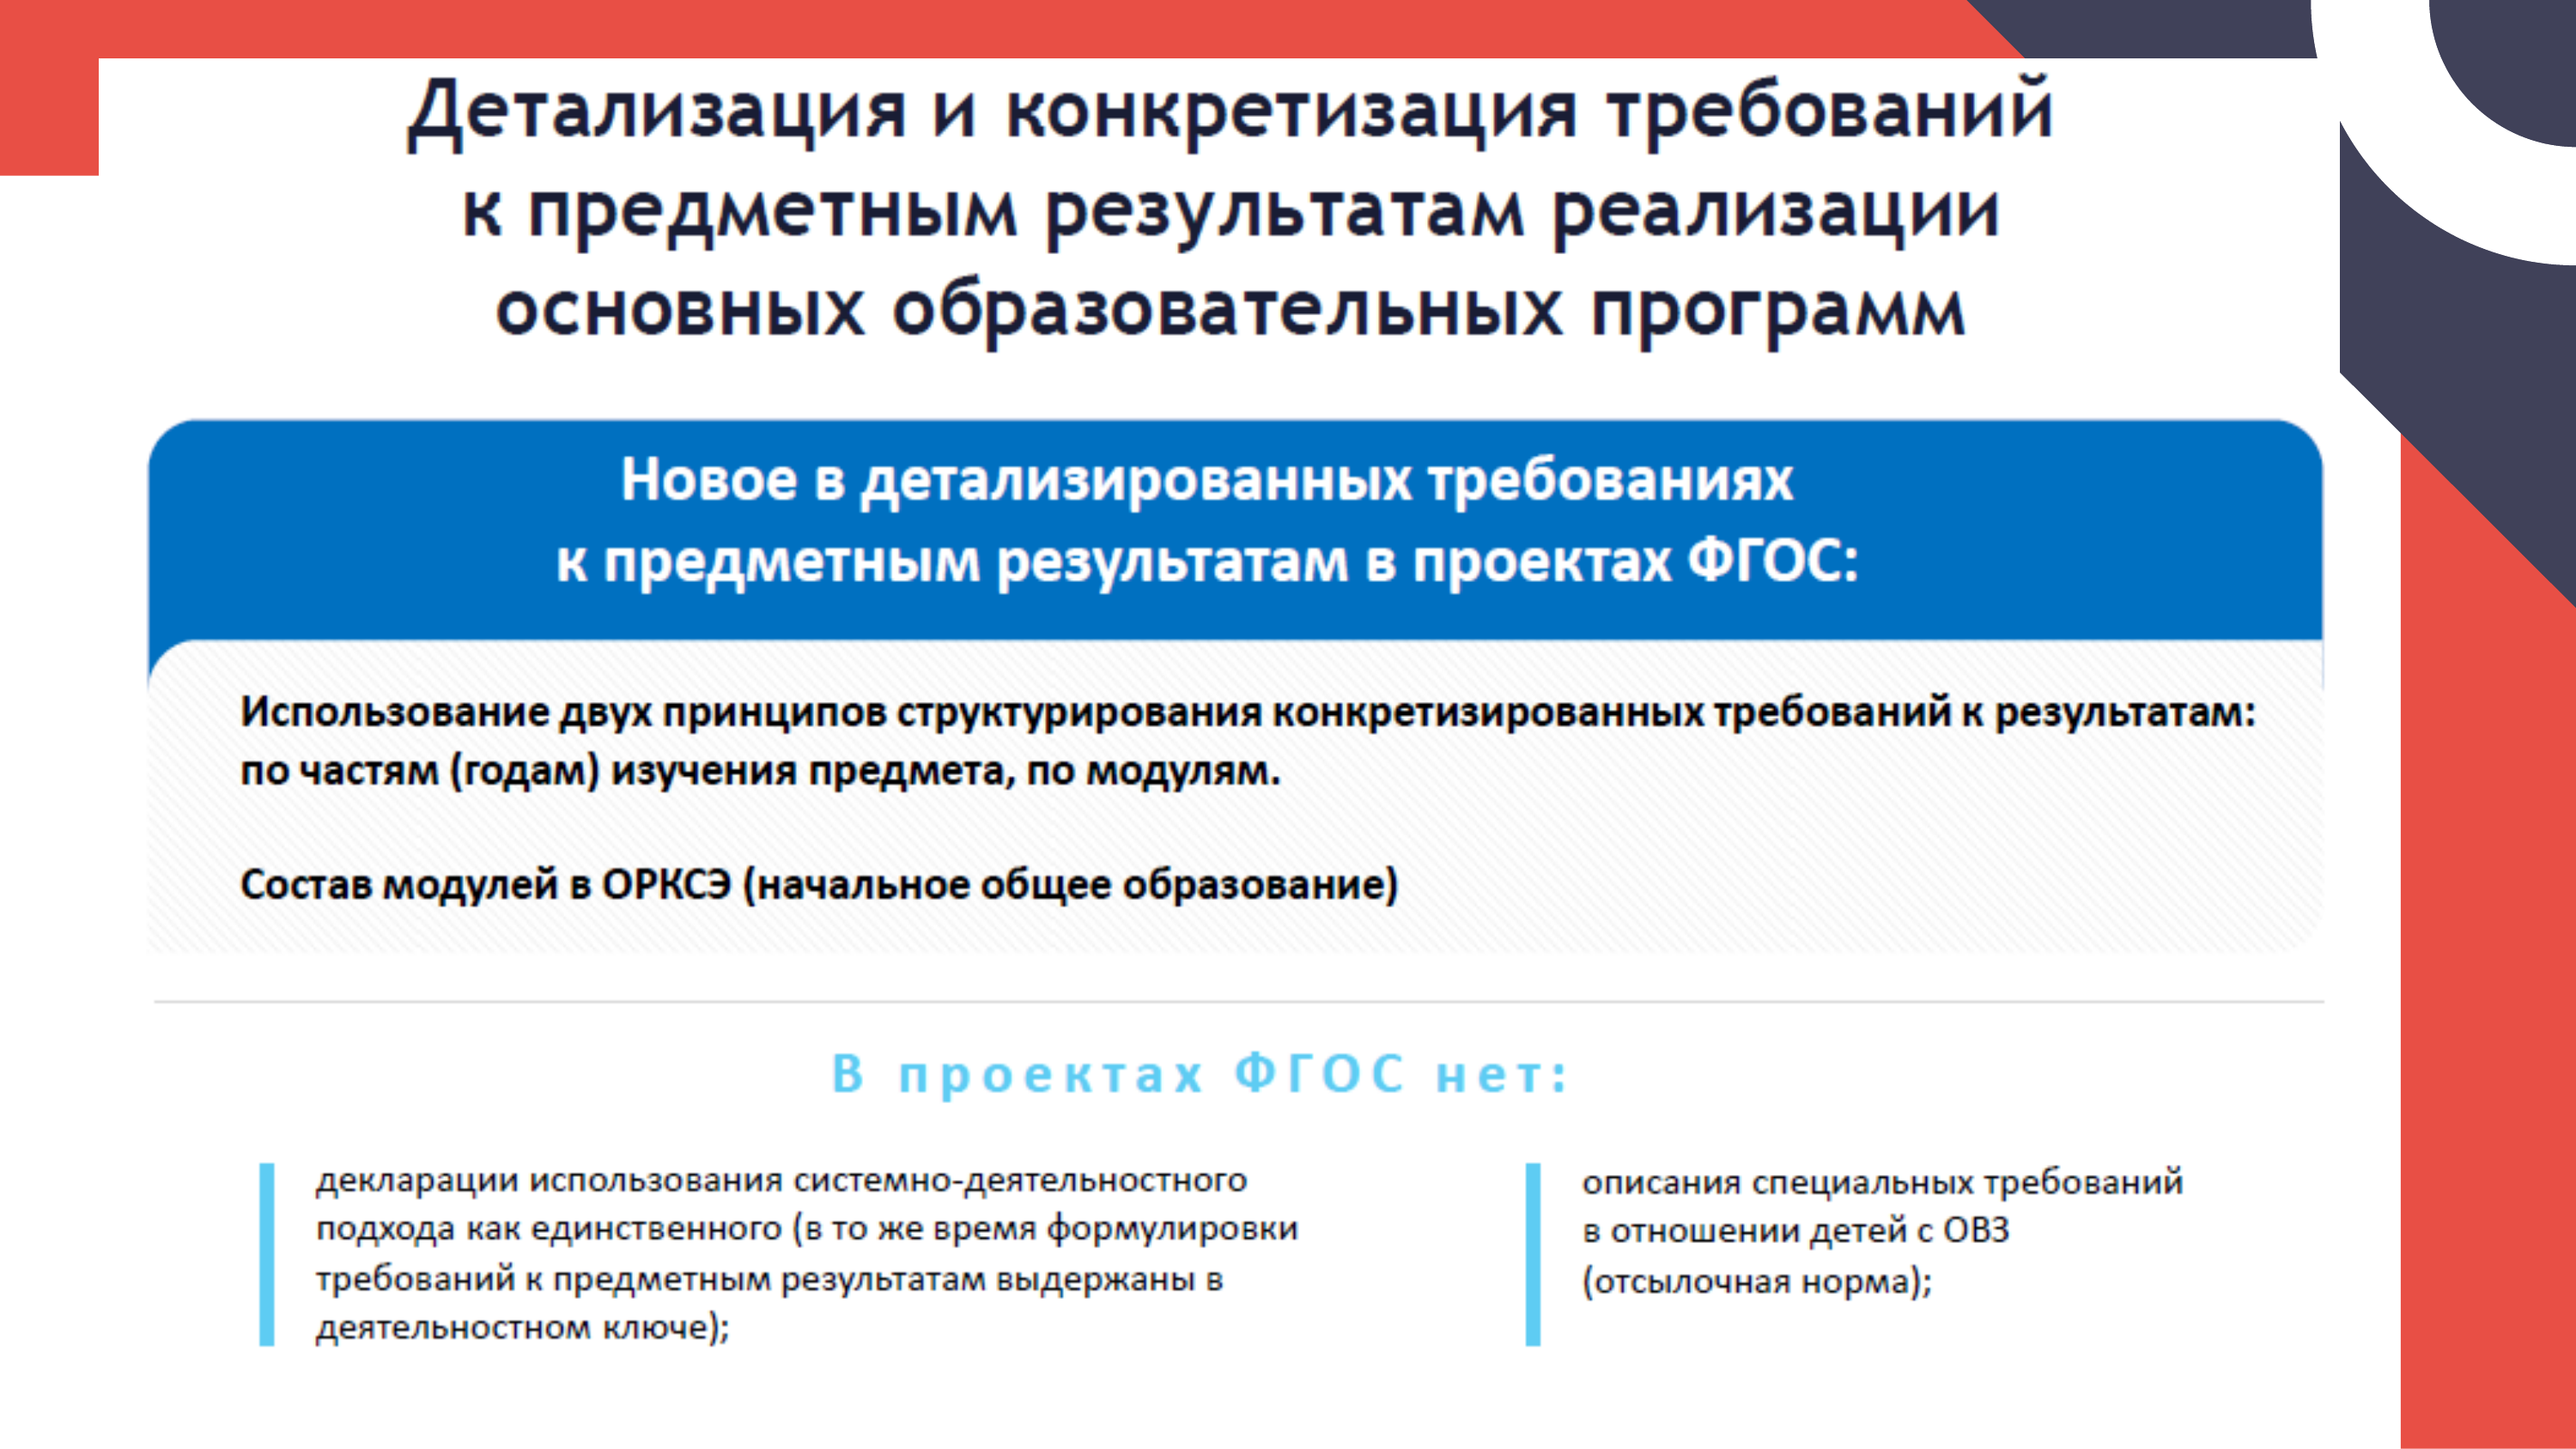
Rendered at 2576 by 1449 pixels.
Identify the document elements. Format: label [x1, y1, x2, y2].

text_box [0, 0, 2576, 1449]
picture [99, 58, 2341, 1365]
